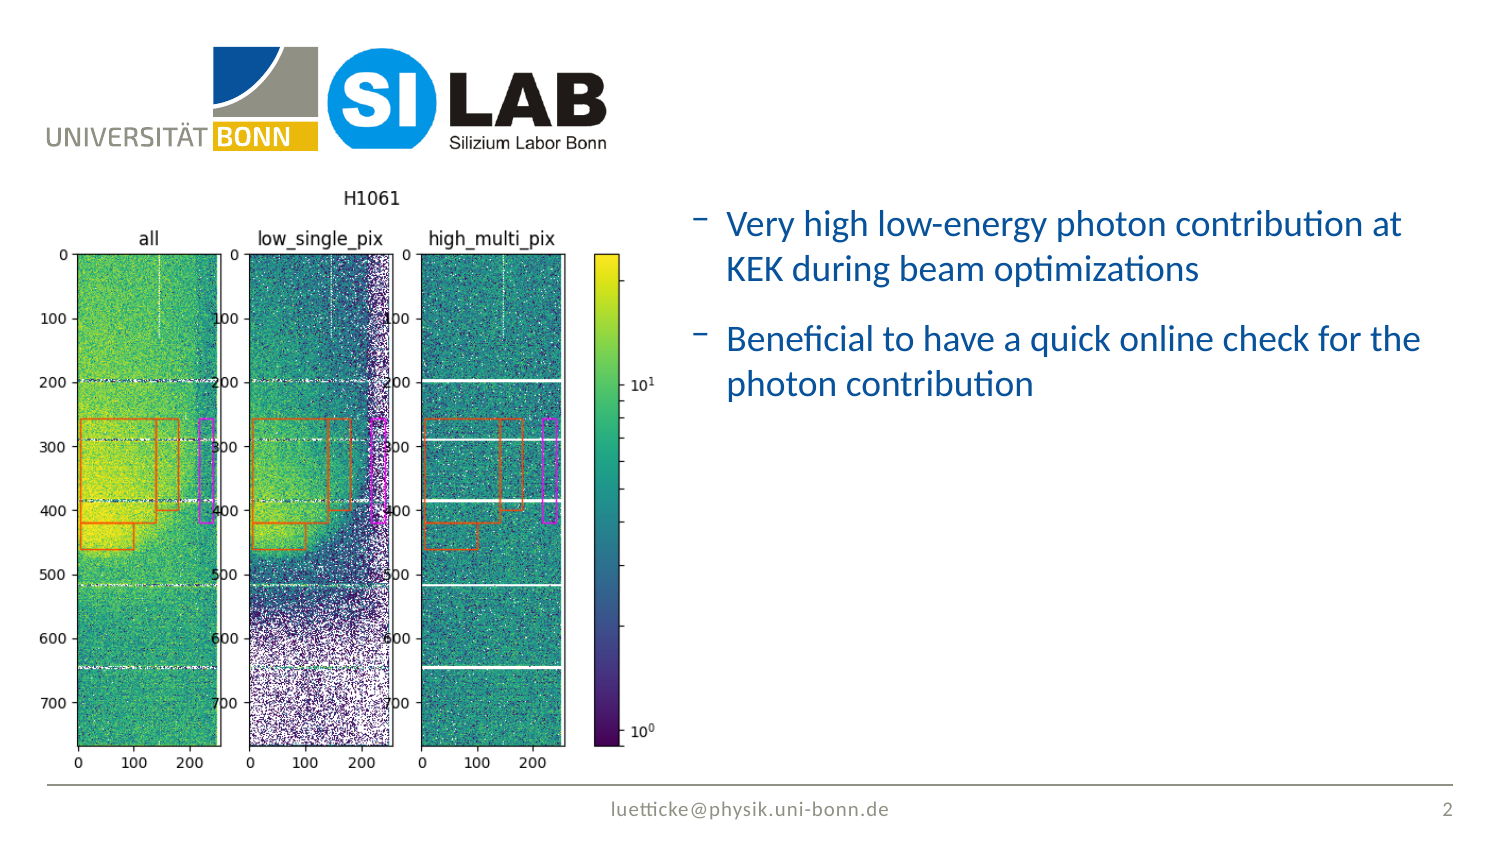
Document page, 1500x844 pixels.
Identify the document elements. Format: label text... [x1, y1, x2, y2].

picture [325, 46, 609, 151]
list Very high low-energy photon contribution at KEK during beam optimizations Beneficial to have a quick online check for the photon contribution [690, 199, 1454, 739]
picture [29, 185, 666, 772]
footer luetticke@physik.uni-bonn.de [339, 785, 1161, 832]
slide_number 2 [1359, 785, 1454, 832]
